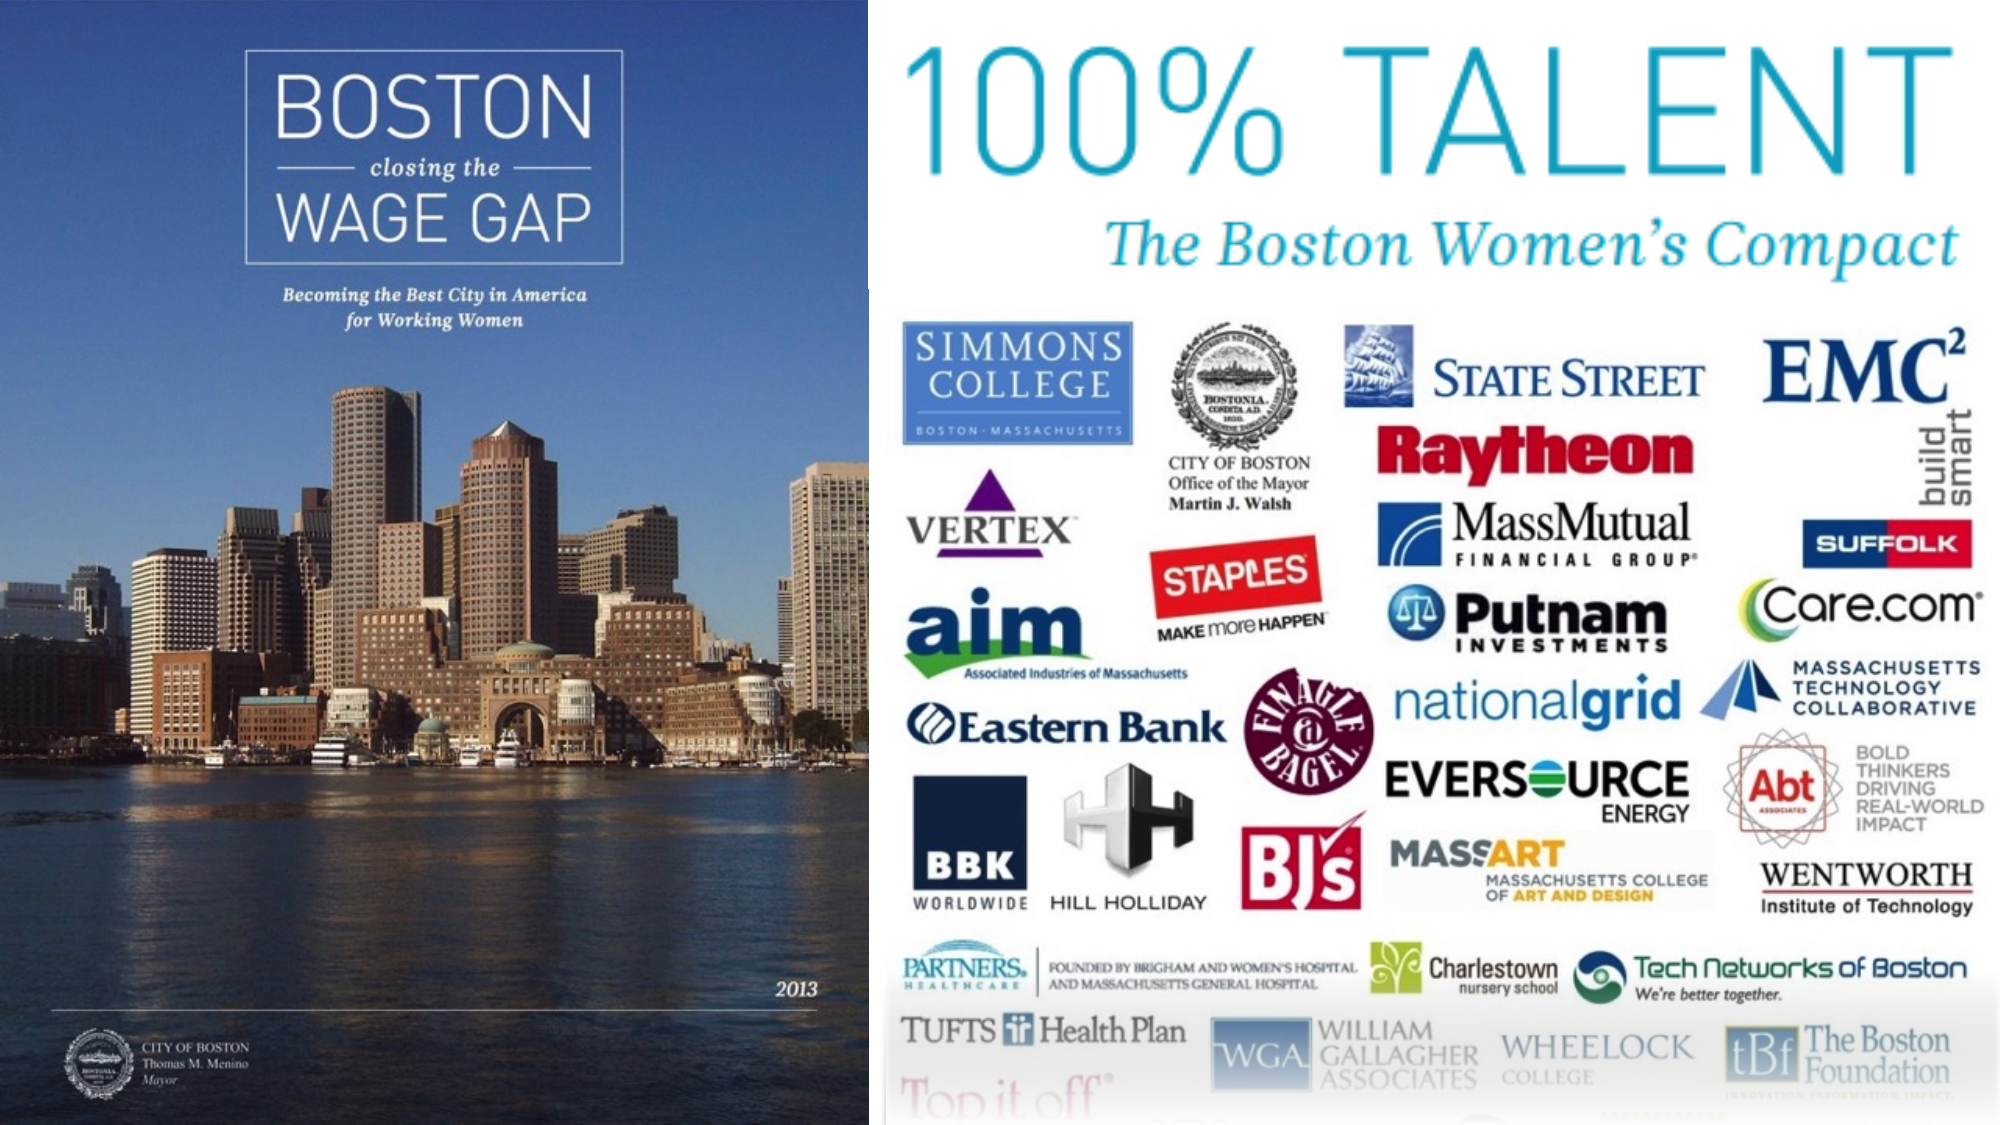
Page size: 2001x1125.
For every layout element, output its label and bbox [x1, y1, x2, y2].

text_box [868, 0, 2000, 1125]
picture [0, 0, 868, 1125]
